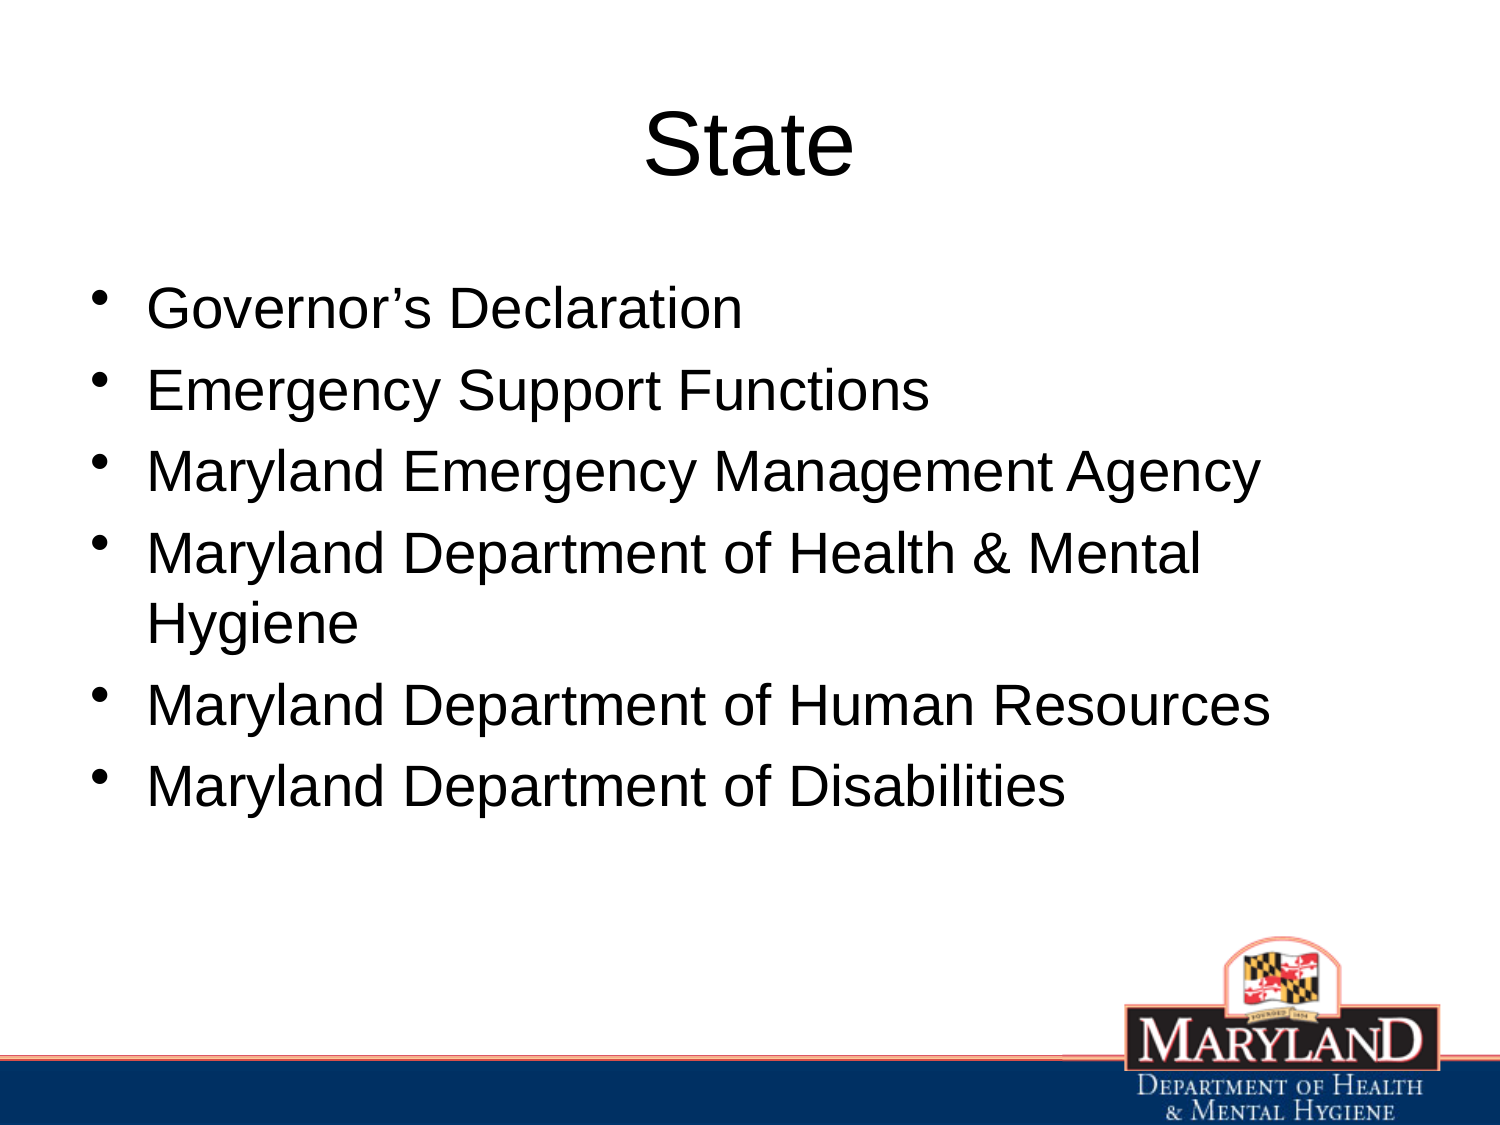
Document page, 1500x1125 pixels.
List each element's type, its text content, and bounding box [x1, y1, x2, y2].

picture [0, 924, 1500, 1125]
title State [74, 44, 1426, 233]
list Governor’s Declaration Emergency Support Functions Maryland Emergency Management Agency Maryland Department of Health & Mental Hygiene Maryland Department of Human Resources Maryland Department of Disabilities [74, 262, 1426, 1006]
